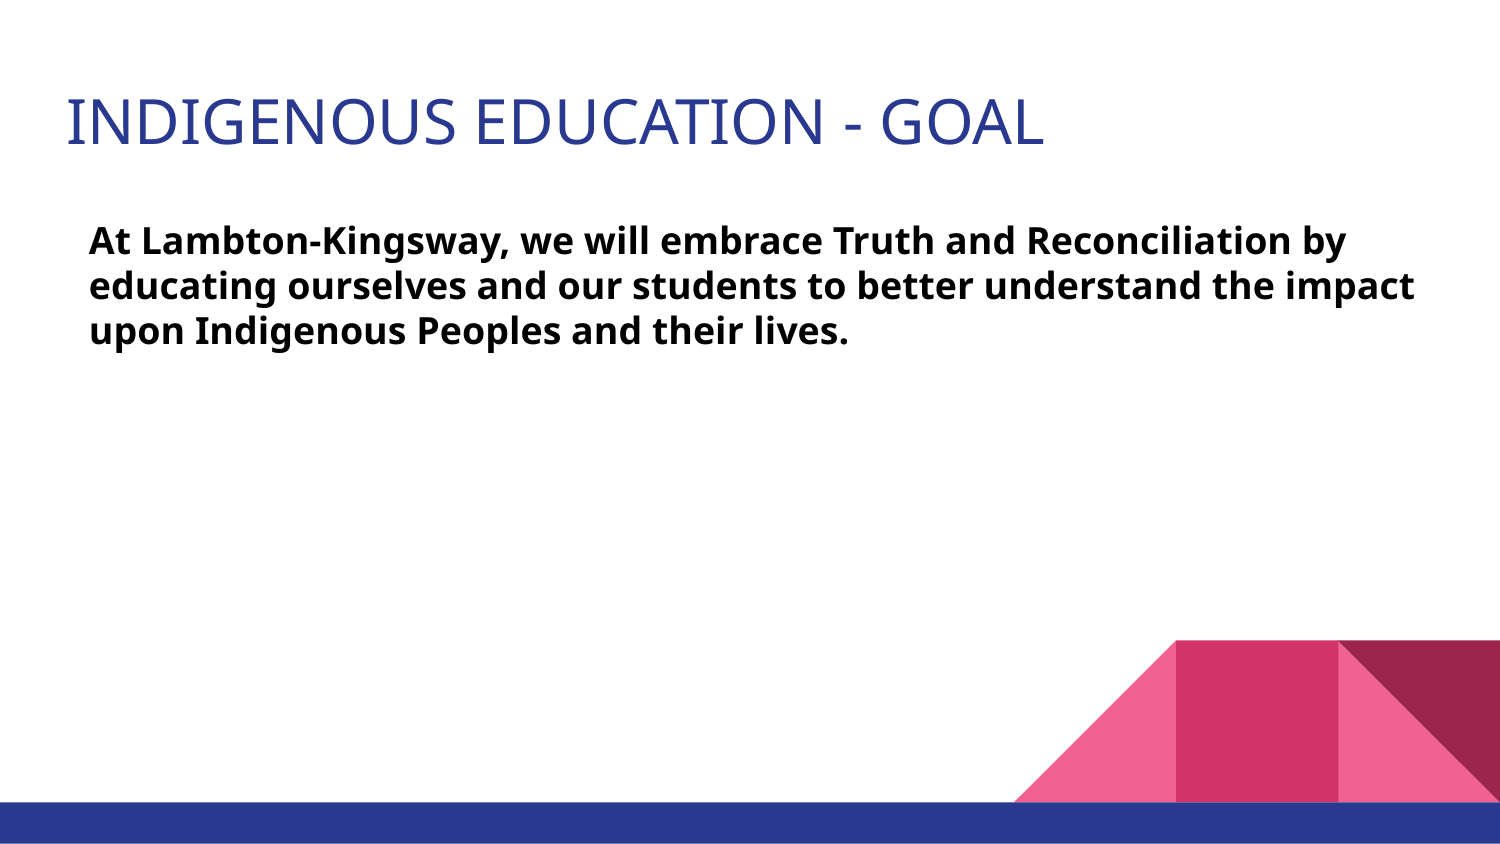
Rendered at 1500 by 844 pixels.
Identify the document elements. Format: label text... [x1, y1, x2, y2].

list At Lambton-Kingsway, we will embrace Truth and Reconciliation by educating ourselves and our students to better understand the impact upon Indigenous Peoples and their lives. [51, 201, 1449, 750]
title INDIGENOUS EDUCATION - GOAL [51, 67, 1449, 167]
